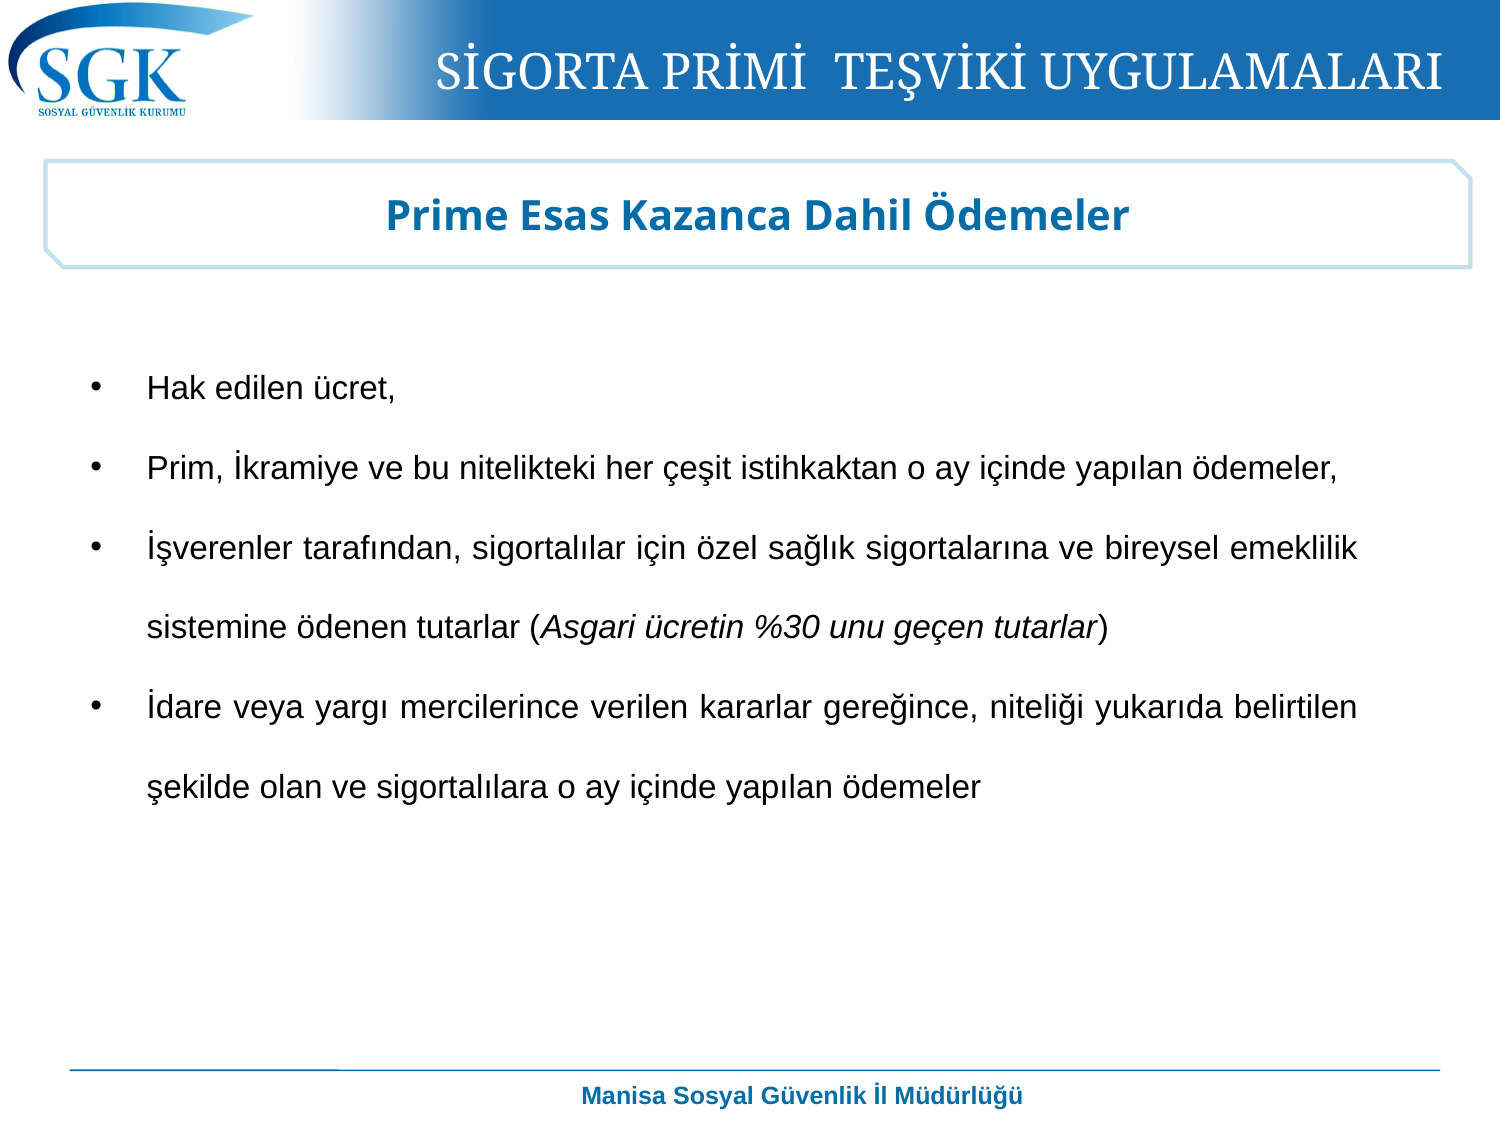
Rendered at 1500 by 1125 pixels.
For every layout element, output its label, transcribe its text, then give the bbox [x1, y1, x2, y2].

text_box Prime Esas Kazanca Dahil Ödemeler [43, 158, 1473, 270]
picture [0, 0, 1500, 120]
text_box SİGORTA PRİMİ TEŞVİKİ UYGULAMALARI [345, 31, 1459, 107]
footer Manisa Sosyal Güvenlik İl Müdürlüğü [281, 1065, 1325, 1125]
text_box Hak edilen ücret, Prim, İkramiye ve bu nitelikteki her çeşit istihkaktan o ay içinde yapılan ödemeler, İşverenler tarafından, sigortalılar için özel sağlık sigortalarına ve bireysel emeklilik sistemine ödenen tutarlar (Asgari ücretin %30 unu geçen tutarlar) İdare veya yargı mercilerince verilen kararlar gereğince, niteliği yukarıda belirtilen şekilde olan ve sigortalılara o ay içinde yapılan ödemeler [75, 278, 1375, 813]
